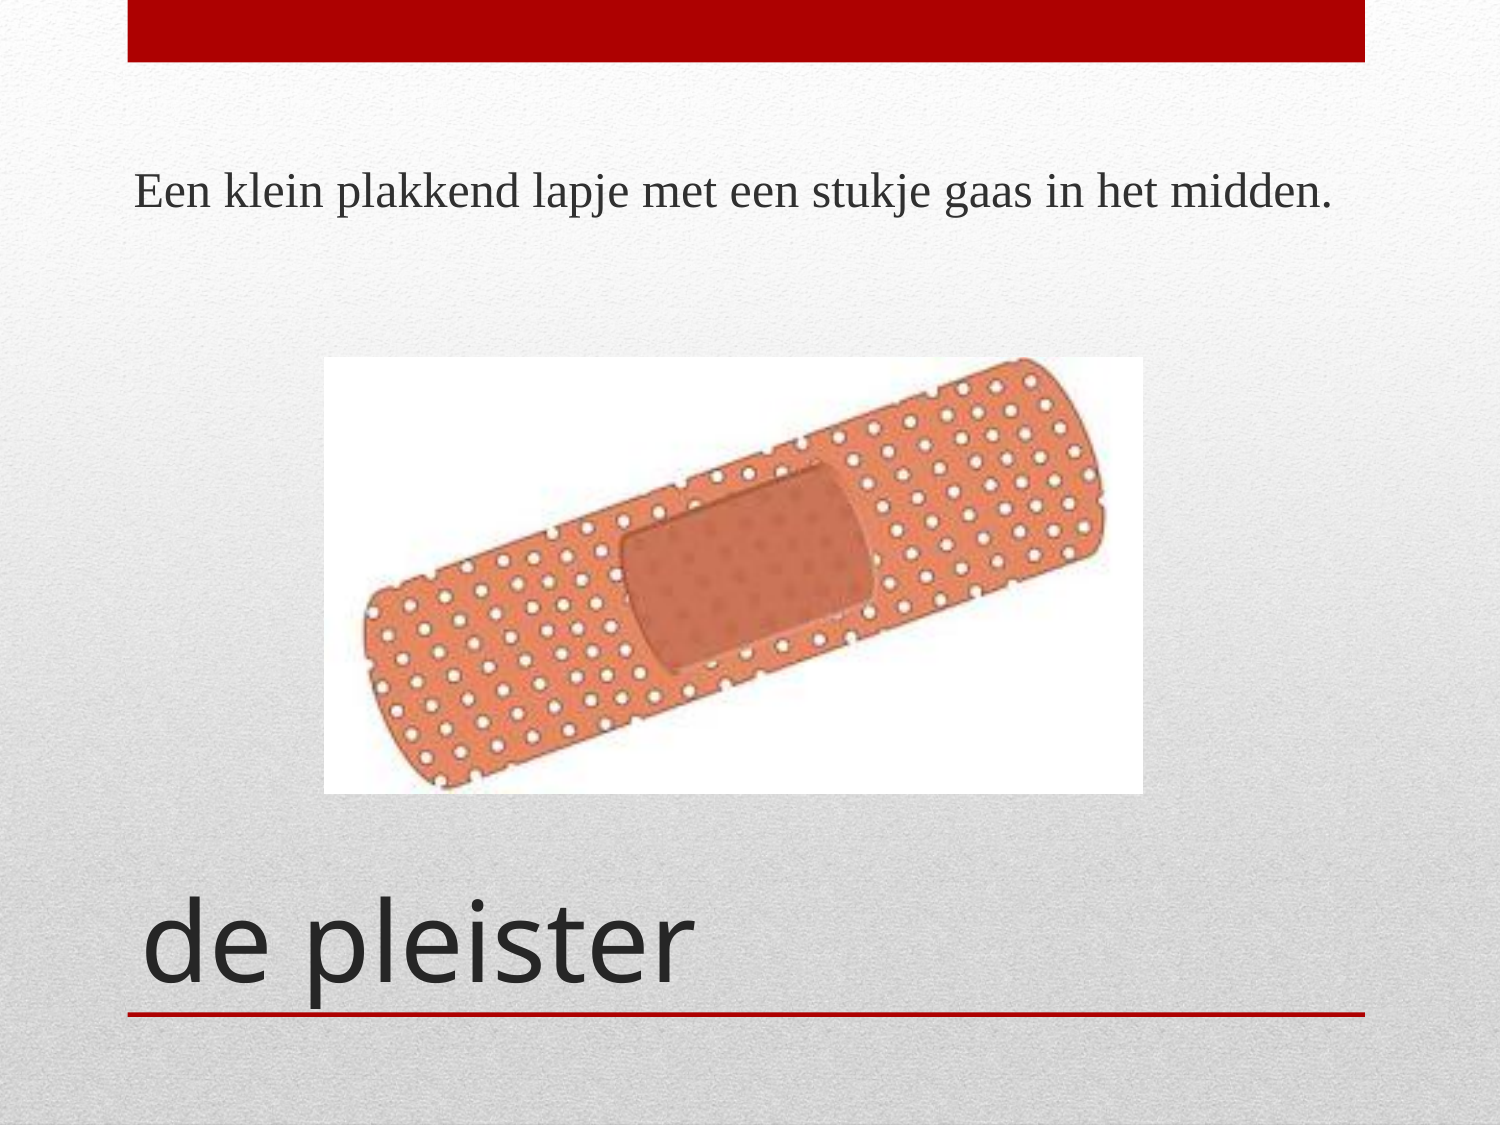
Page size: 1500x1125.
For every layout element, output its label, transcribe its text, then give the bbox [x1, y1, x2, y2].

title de pleister [125, 750, 1238, 1013]
picture [323, 356, 1144, 795]
list Een klein plakkend lapje met een stukje gaas in het midden. [58, 113, 1409, 261]
